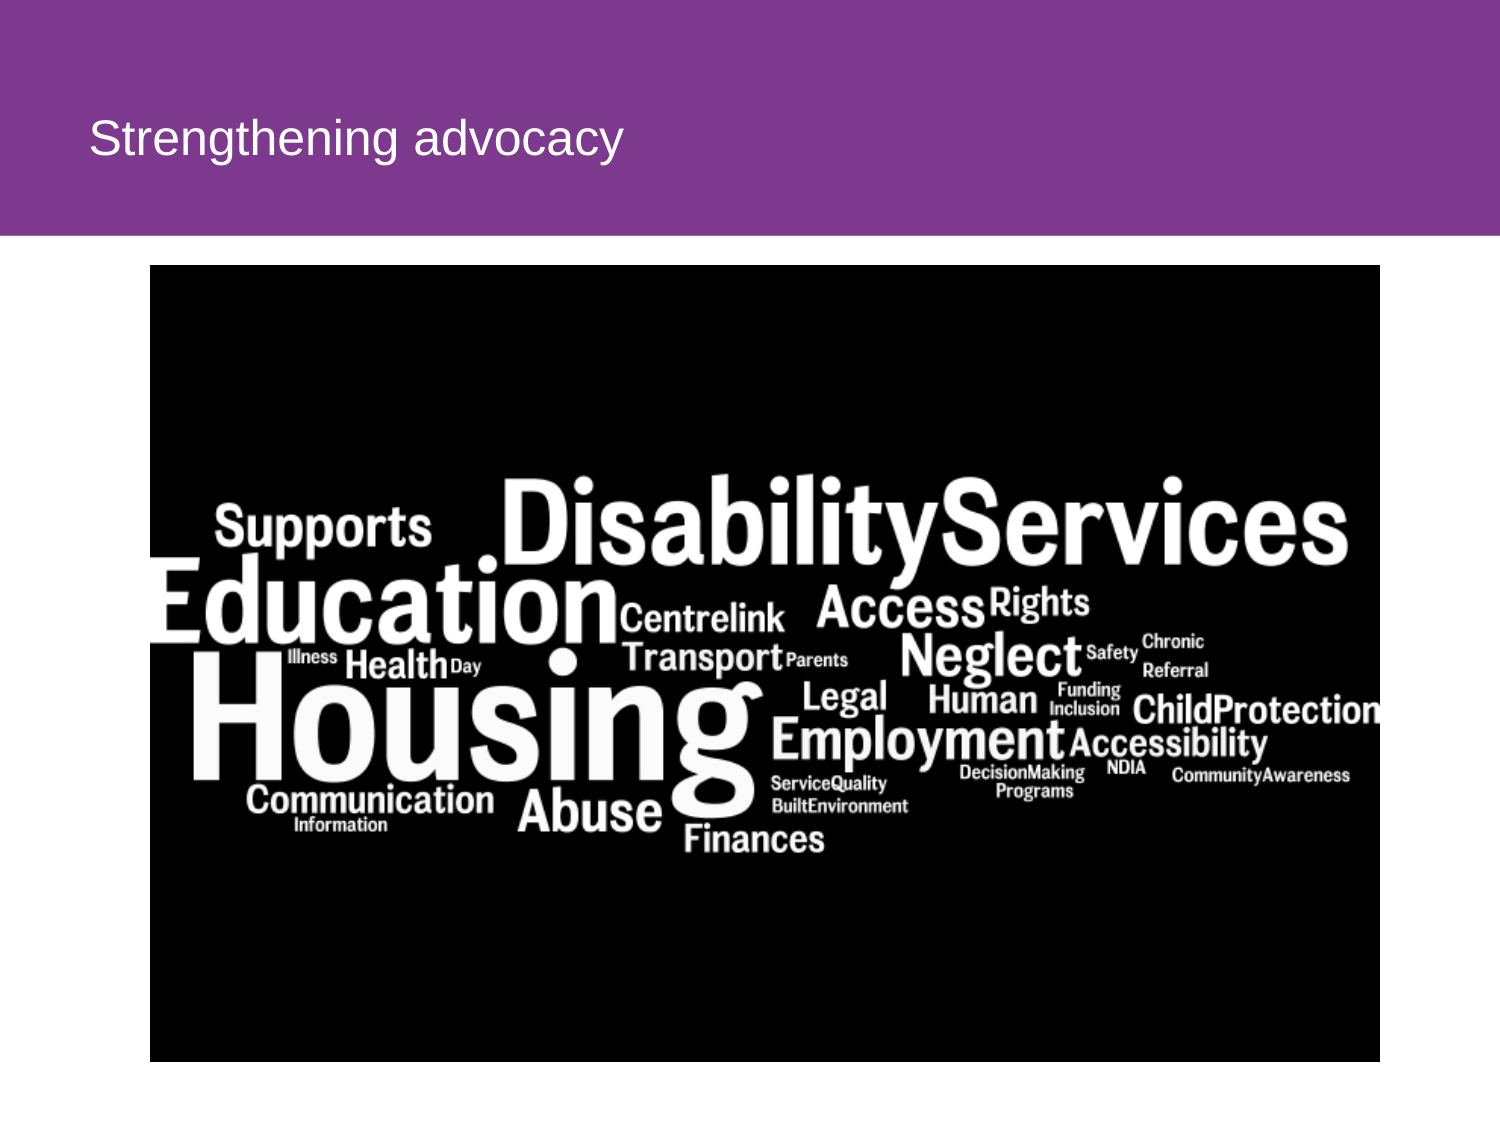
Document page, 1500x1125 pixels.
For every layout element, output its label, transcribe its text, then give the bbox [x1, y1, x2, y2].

picture [0, 0, 1500, 1125]
title Strengthening advocacy [88, 44, 1441, 222]
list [149, 265, 1380, 1063]
